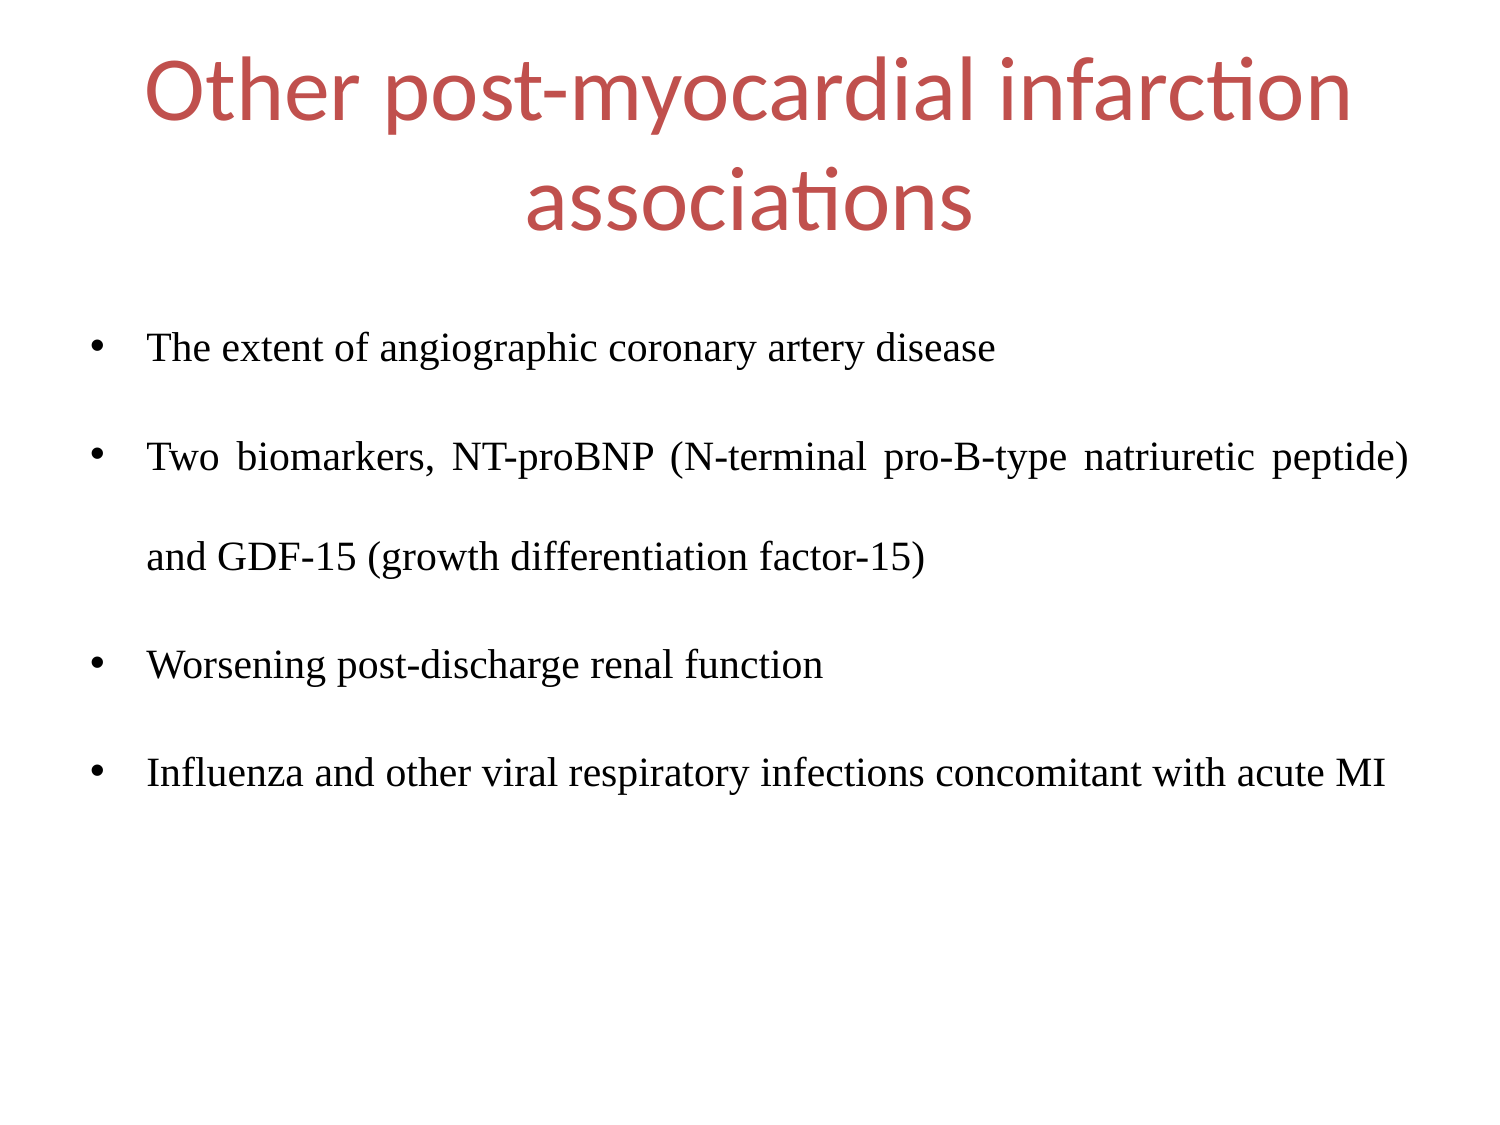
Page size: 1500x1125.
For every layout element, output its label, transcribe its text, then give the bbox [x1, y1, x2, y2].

list The extent of angiographic coronary artery disease Two biomarkers, NT-proBNP (N-terminal pro-B-type natriuretic peptide) and GDF-15 (growth differentiation factor-15) Worsening post-discharge renal function Influenza and other viral respiratory infections concomitant with acute MI [74, 262, 1426, 1006]
title Other post-myocardial infarction associations [74, 44, 1426, 233]
